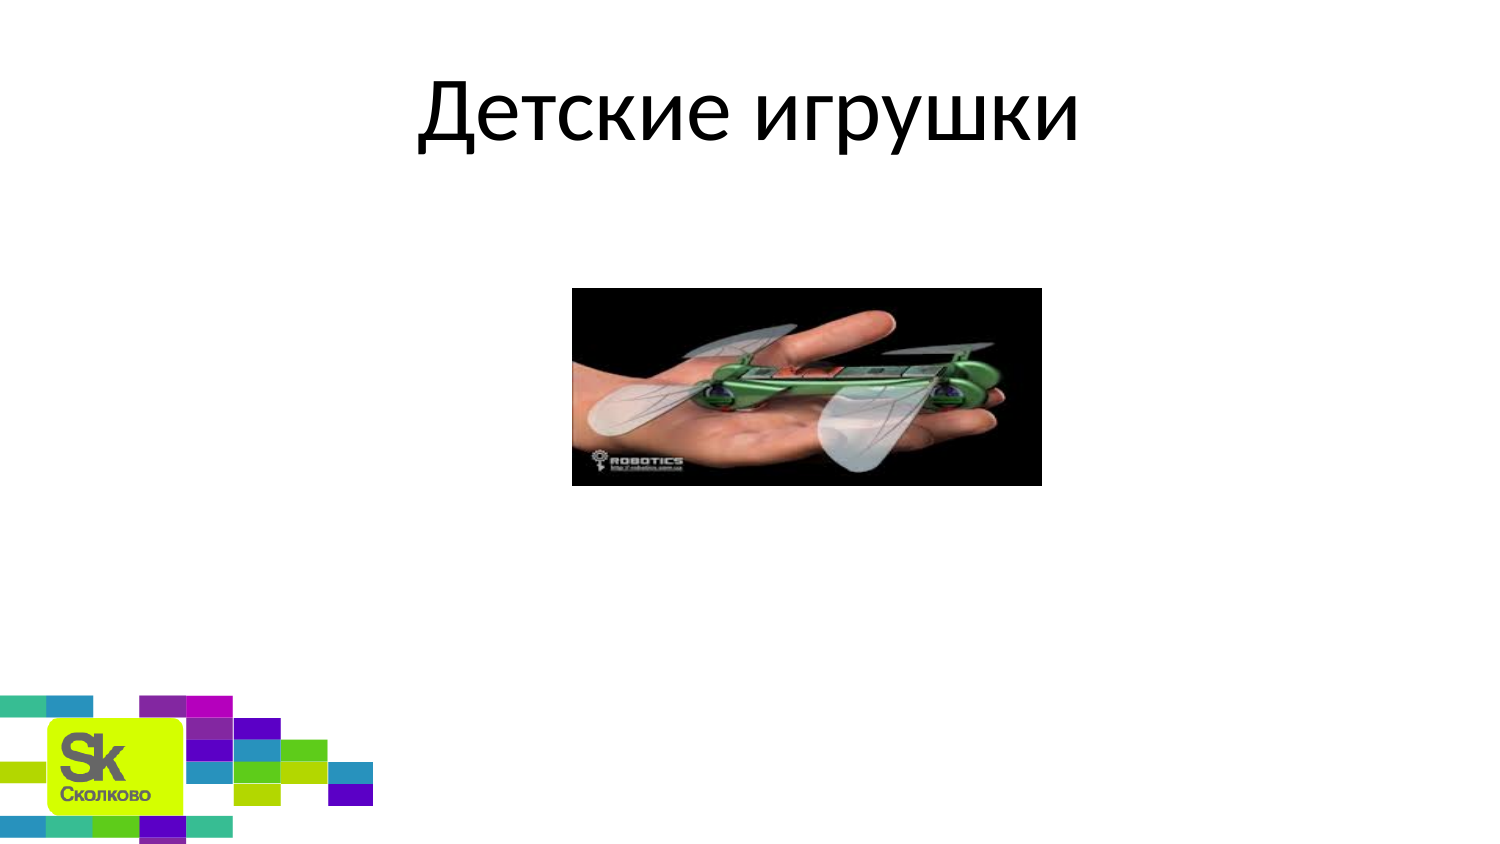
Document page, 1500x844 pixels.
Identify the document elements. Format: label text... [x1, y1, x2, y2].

picture [0, 693, 373, 844]
picture [572, 288, 1042, 487]
title Детские игрушки [74, 33, 1426, 175]
